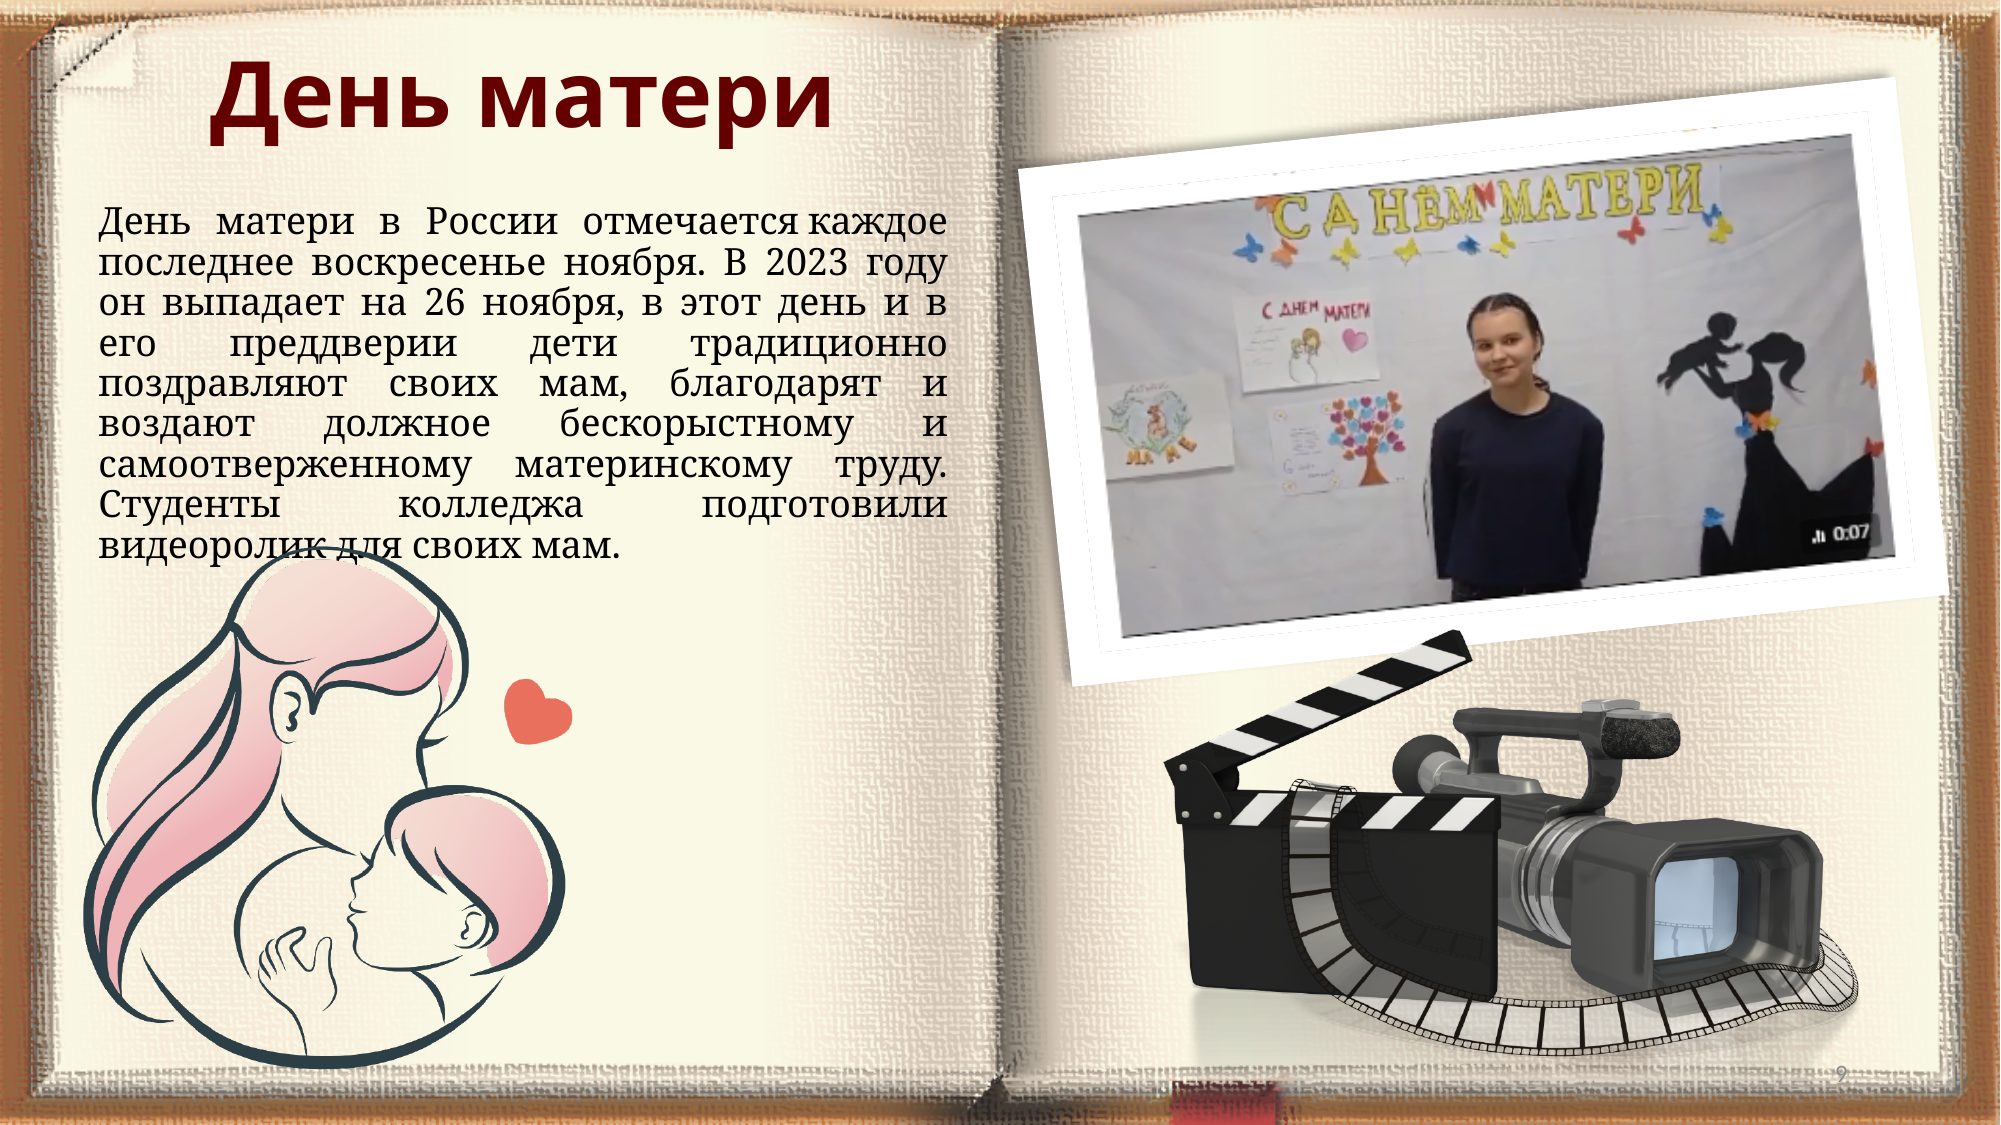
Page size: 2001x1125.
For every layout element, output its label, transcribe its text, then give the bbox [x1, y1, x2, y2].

picture [61, 542, 593, 1073]
picture [1053, 112, 1915, 1125]
subtitle День матери в России отмечается каждое последнее воскресенье ноября. В 2023 году он выпадает на 26 ноября, в этот день и в его преддверии дети традиционно поздравляют своих мам, благодарят и воздают должное бескорыстному и самоотверженному материнскому труду. Студенты колледжа подготовили видеоролик для своих мам. [83, 194, 964, 834]
title День матери [137, 15, 910, 194]
slide_number 10 [0, 0, 2000, 1125]
